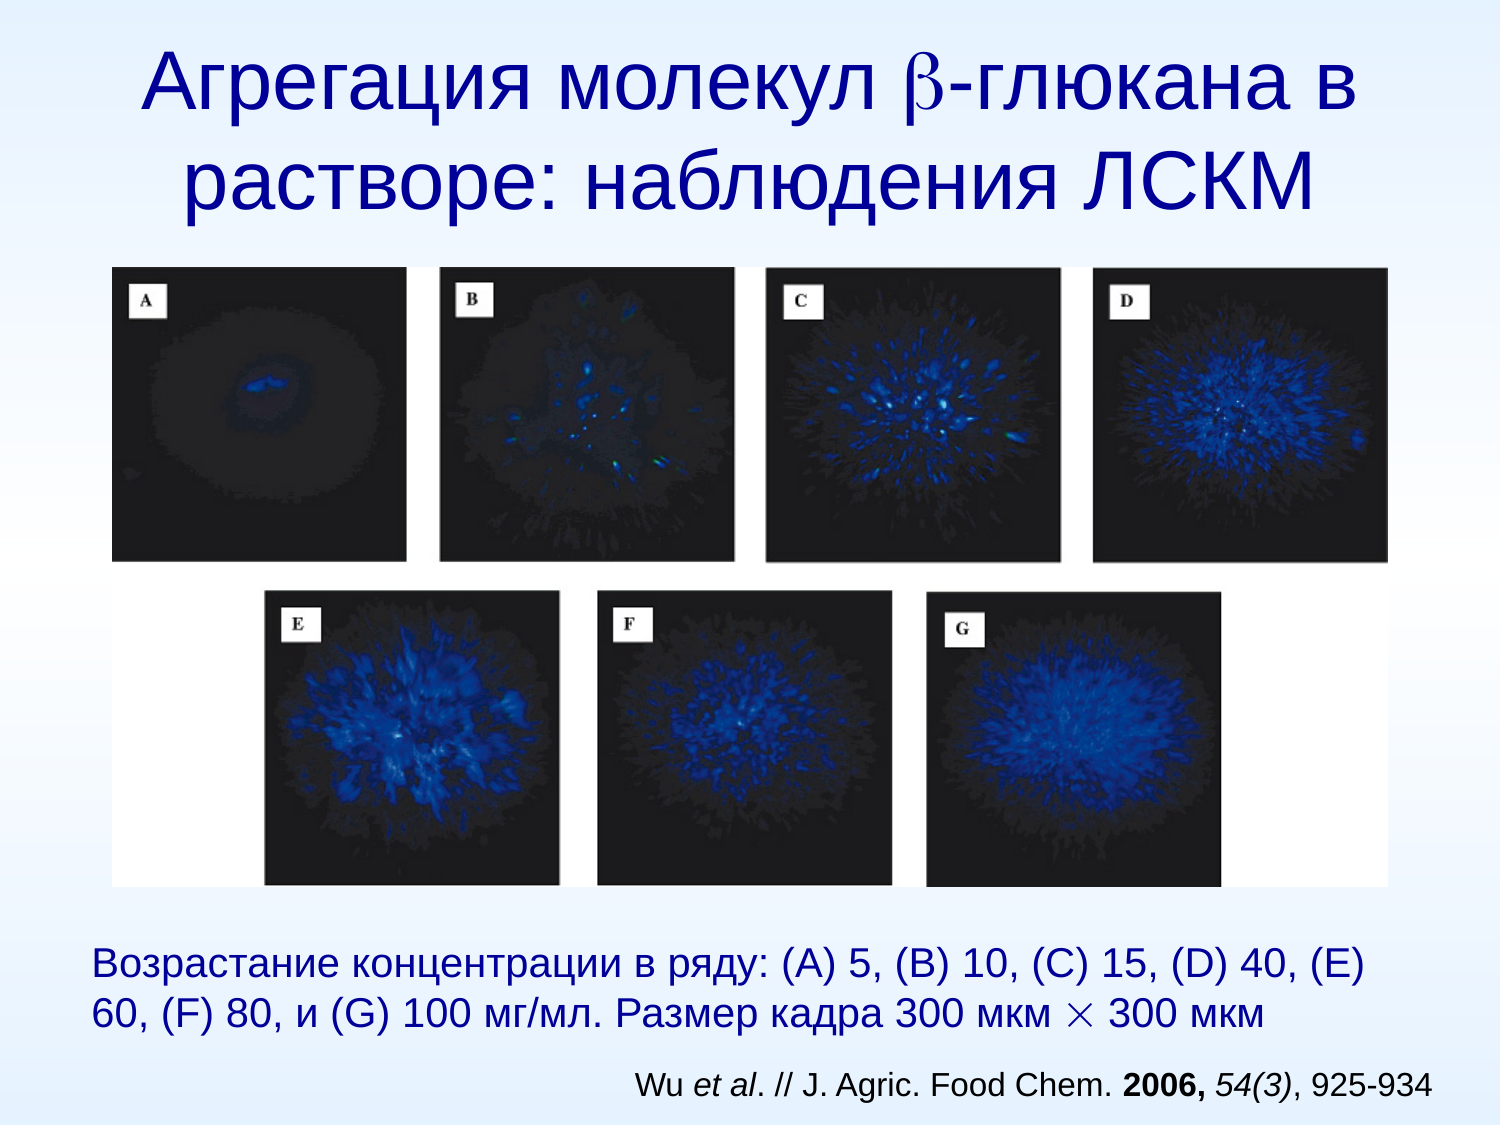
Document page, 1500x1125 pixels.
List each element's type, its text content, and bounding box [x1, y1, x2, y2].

title Агрегация молекул -глюкана в растворе: наблюдения ЛCКМ [112, 32, 1388, 220]
text_box Возрастание концентрации в ряду: (A) 5, (B) 10, (C) 15, (D) 40, (E) 60, (F) 80, и (G) 100 мг/мл. Размер кадра 300 мкм  300 мкм [76, 928, 1424, 1035]
text_box Wu et al. // J. Agric. Food Chem. 2006, 54(3), 925-934 [620, 1055, 1489, 1111]
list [112, 266, 1388, 887]
